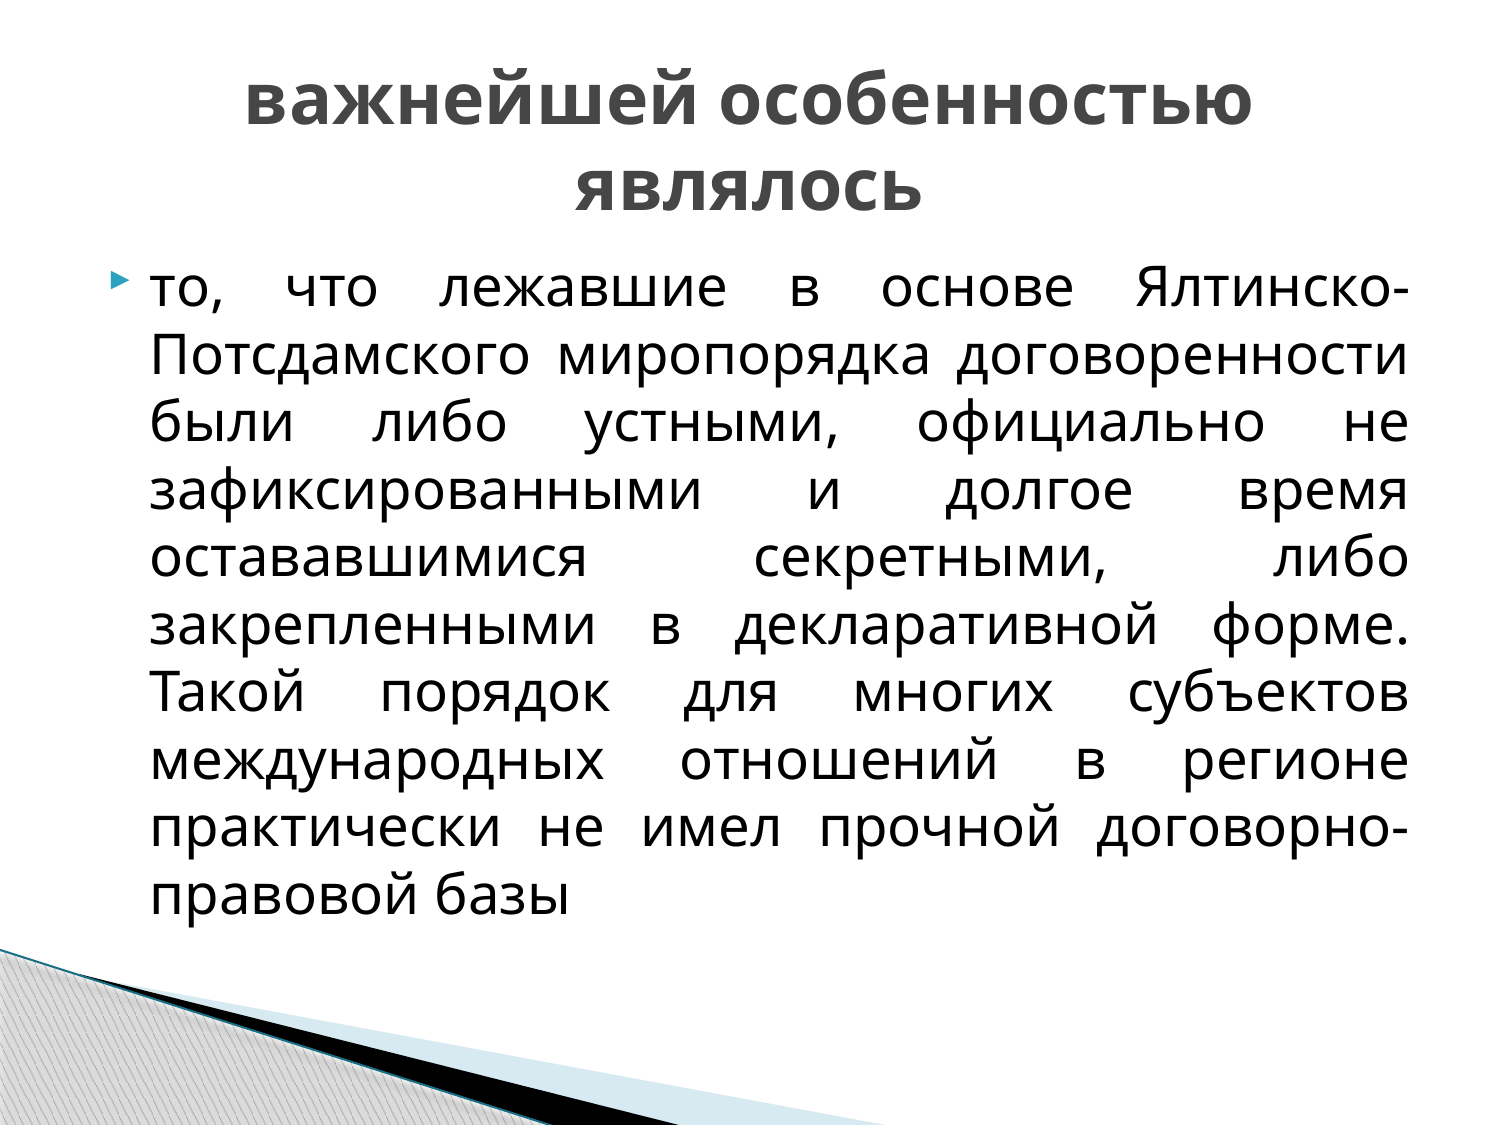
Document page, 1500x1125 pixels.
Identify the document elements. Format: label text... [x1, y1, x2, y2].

title важнейшей особенностью являлось [75, 45, 1425, 233]
list то, что лежавшие в основе Ялтинско-Потсдамского миропорядка договоренности были либо устными, официально не зафиксированными и долгое время остававшимися секретными, либо закрепленными в декларативной форме. Такой порядок для многих субъектов международных отношений в регионе практически не имел прочной договорно-правовой базы [75, 243, 1425, 986]
